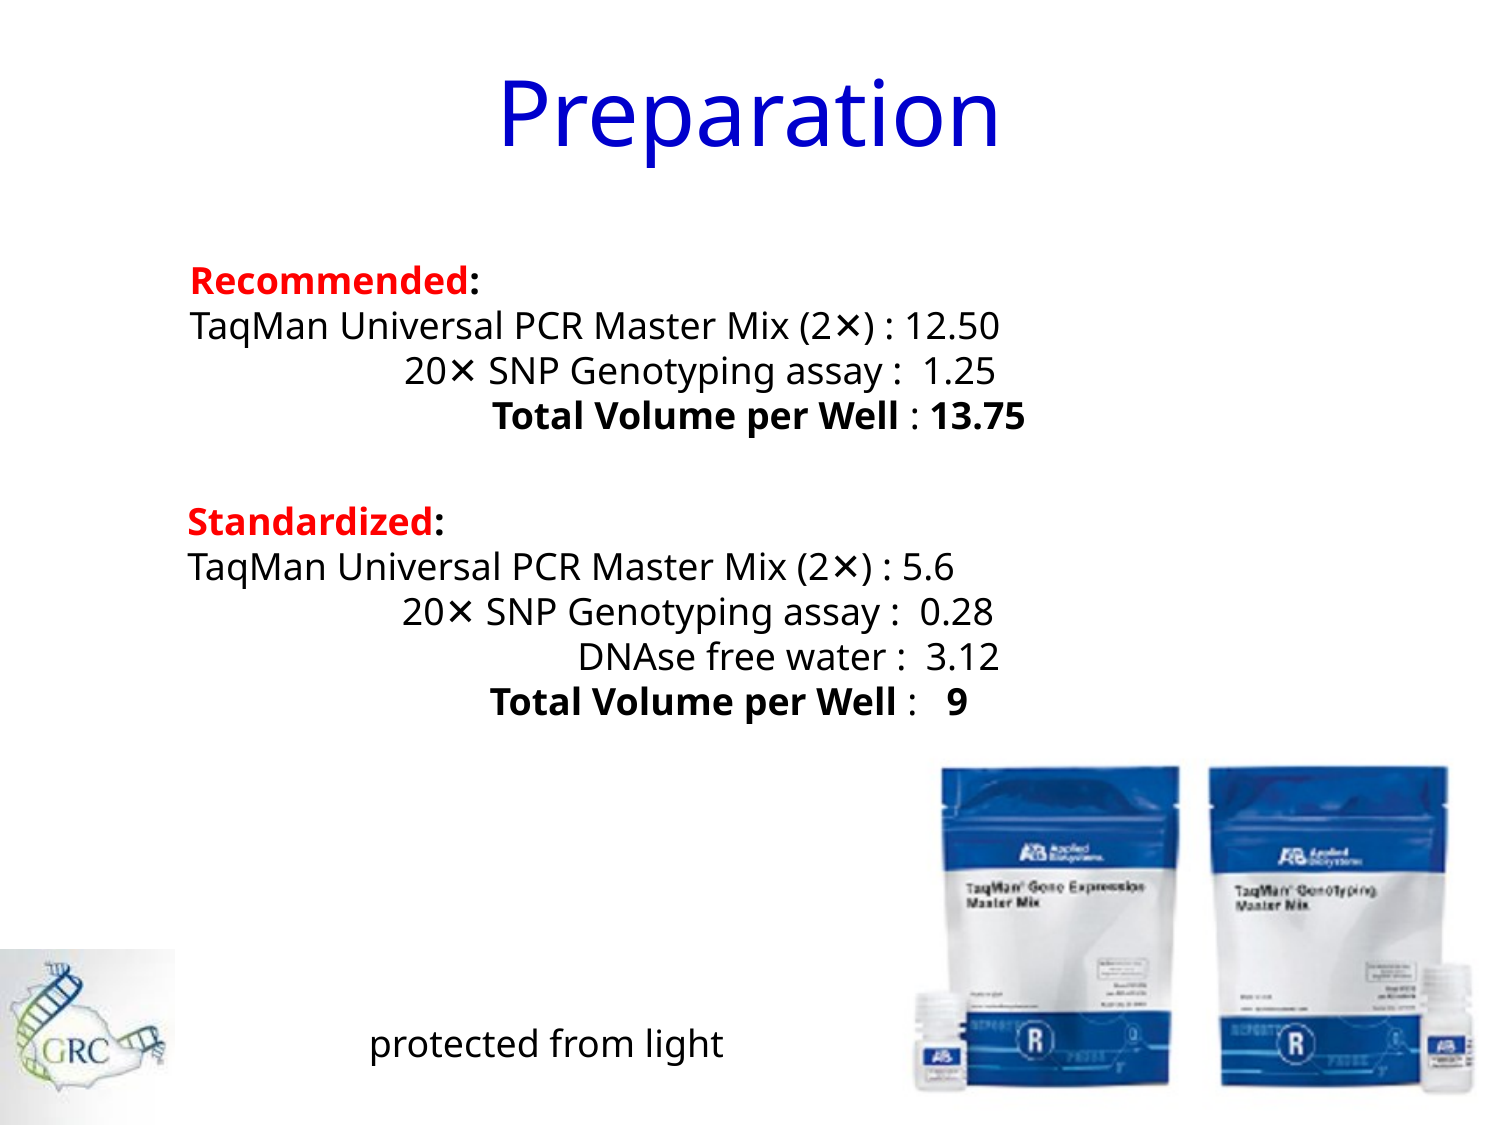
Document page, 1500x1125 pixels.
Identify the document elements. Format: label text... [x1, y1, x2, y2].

picture [0, 949, 176, 1125]
title Preparation [75, 45, 1425, 175]
text_box Standardized: TaqMan Universal PCR Master Mix (2✕) : 5.6 20✕ SNP Genotyping assay : 0.28 DNAse free water : 3.12 Total Volume per Well : 9 [172, 490, 1286, 776]
text_box Recommended: TaqMan Universal PCR Master Mix (2✕) : 12.50 20✕ SNP Genotyping assay : 1.25 Total Volume per Well : 13.75 [174, 249, 1288, 445]
picture [877, 734, 1500, 1125]
text_box protected from light [354, 1012, 739, 1073]
